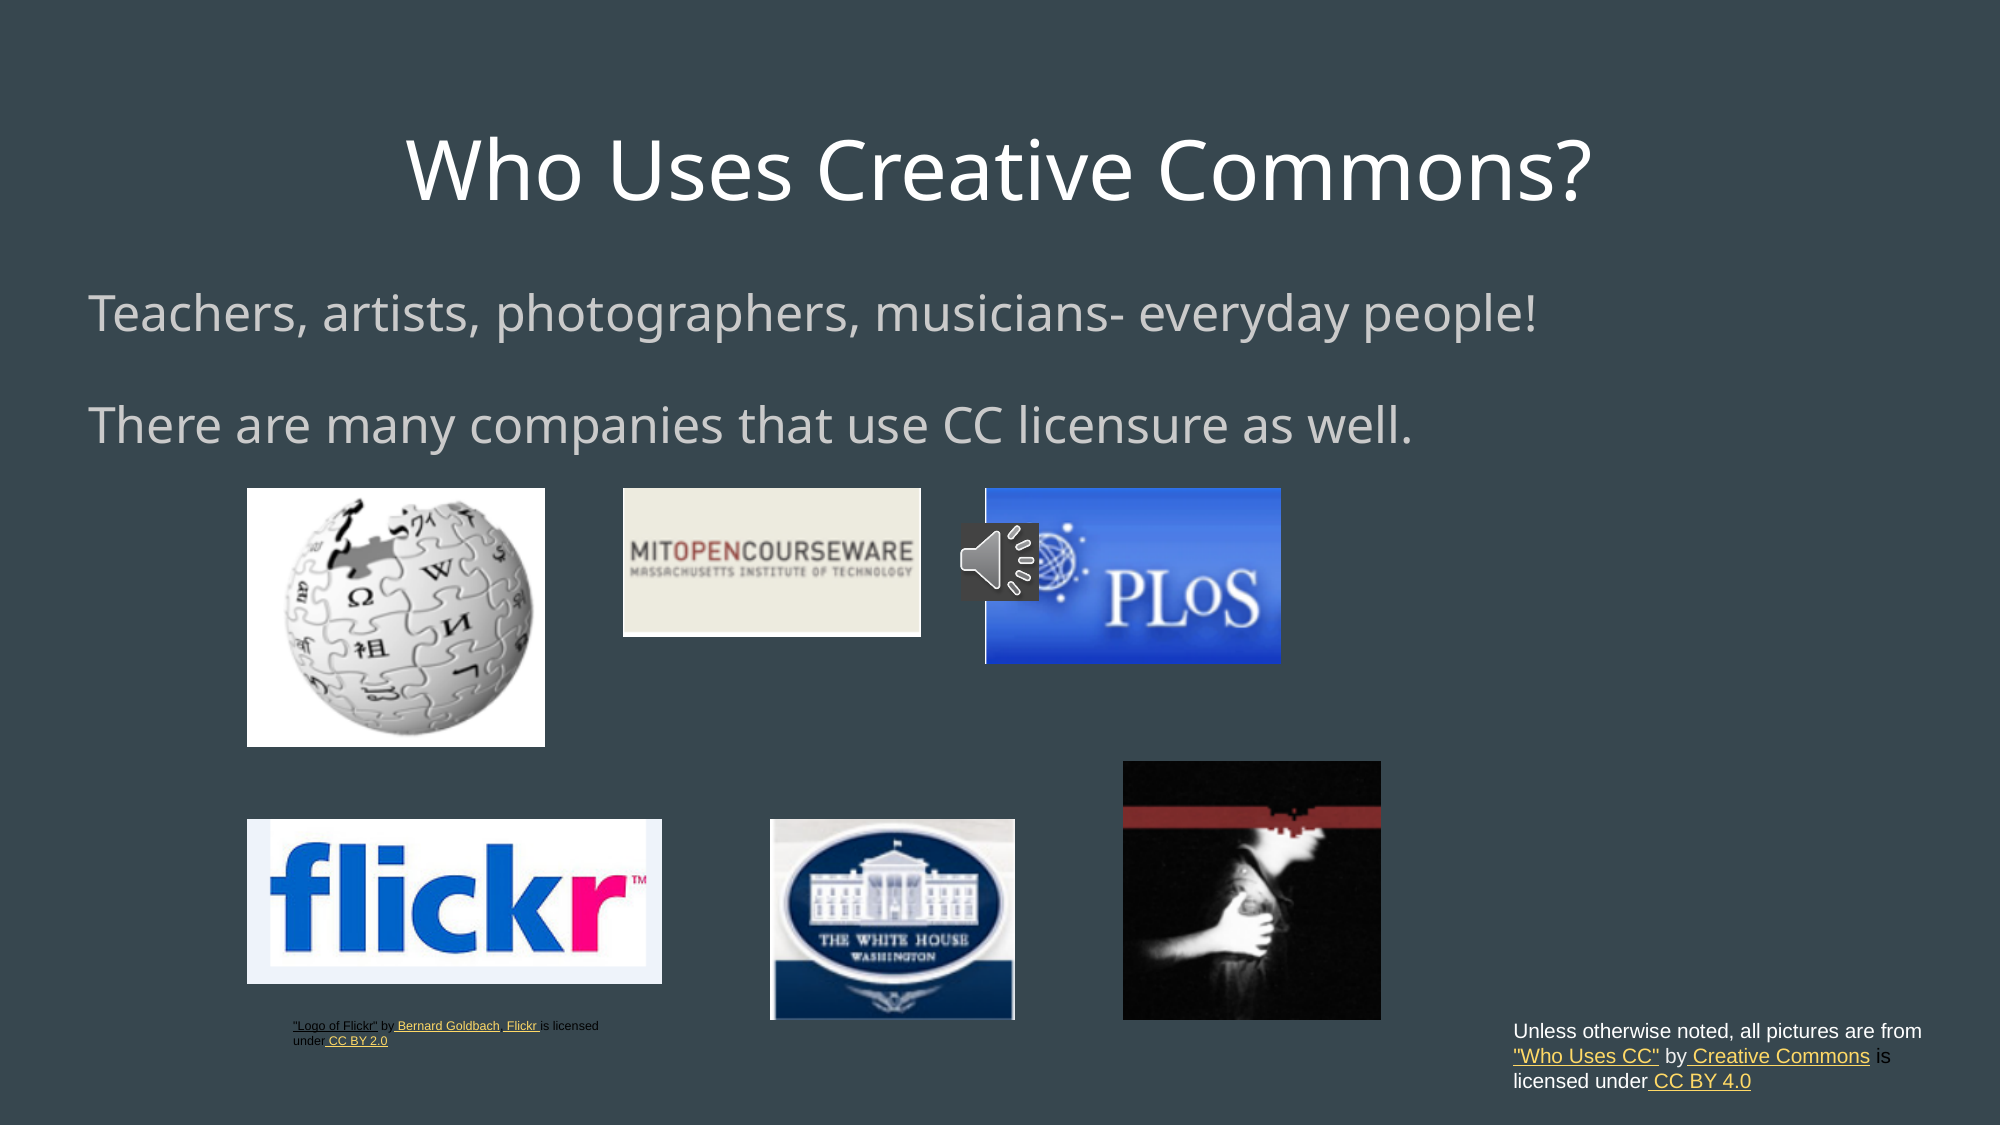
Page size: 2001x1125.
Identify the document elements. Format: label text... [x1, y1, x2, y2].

picture [959, 488, 1281, 664]
text_box Unless otherwise noted, all pictures are from "Who Uses CC" by Creative Commons is licensed under CC BY 4.0 [1498, 1002, 1959, 1103]
picture [247, 488, 546, 747]
picture [247, 819, 663, 984]
text_box "Logo of Flickr" by Bernard Goldbach, Flickr is licensed under CC BY 2.0 [278, 1002, 648, 1051]
list Teachers, artists, photographers, musicians- everyday people! There are many companies that use CC licensure as well. [68, 252, 1932, 1000]
picture [770, 819, 1015, 1020]
title Who Uses Creative Commons? [68, 97, 1932, 223]
picture [1123, 761, 1381, 1020]
picture [623, 487, 921, 637]
